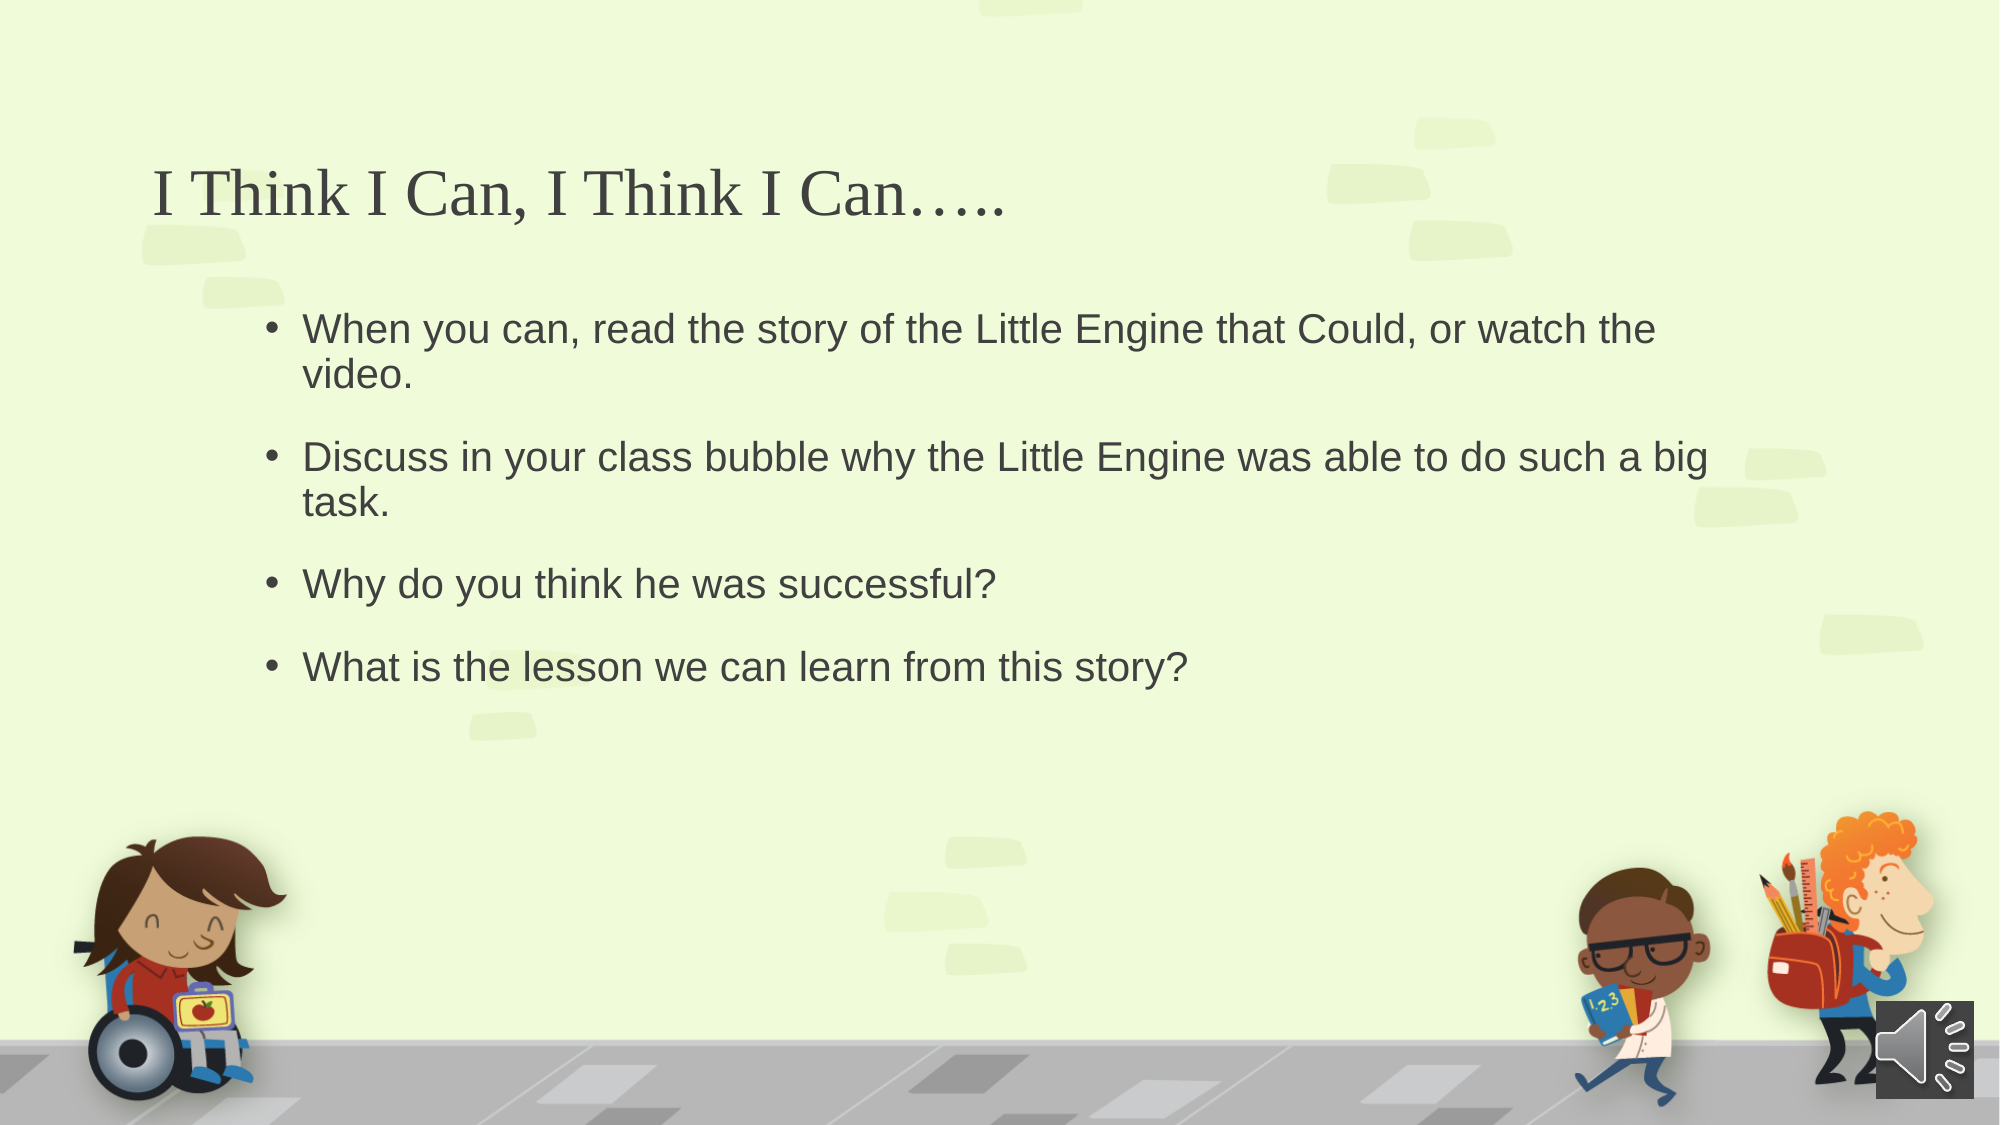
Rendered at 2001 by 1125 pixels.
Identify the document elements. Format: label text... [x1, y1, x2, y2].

title I Think I Can, I Think I Can….. [137, 59, 1750, 238]
list When you can, read the story of the Little Engine that Could, or watch the video. Discuss in your class bubble why the Little Engine was able to do such a big task. Why do you think he was successful? What is the lesson we can learn from this story? [249, 299, 1750, 870]
picture [0, 0, 2000, 1125]
